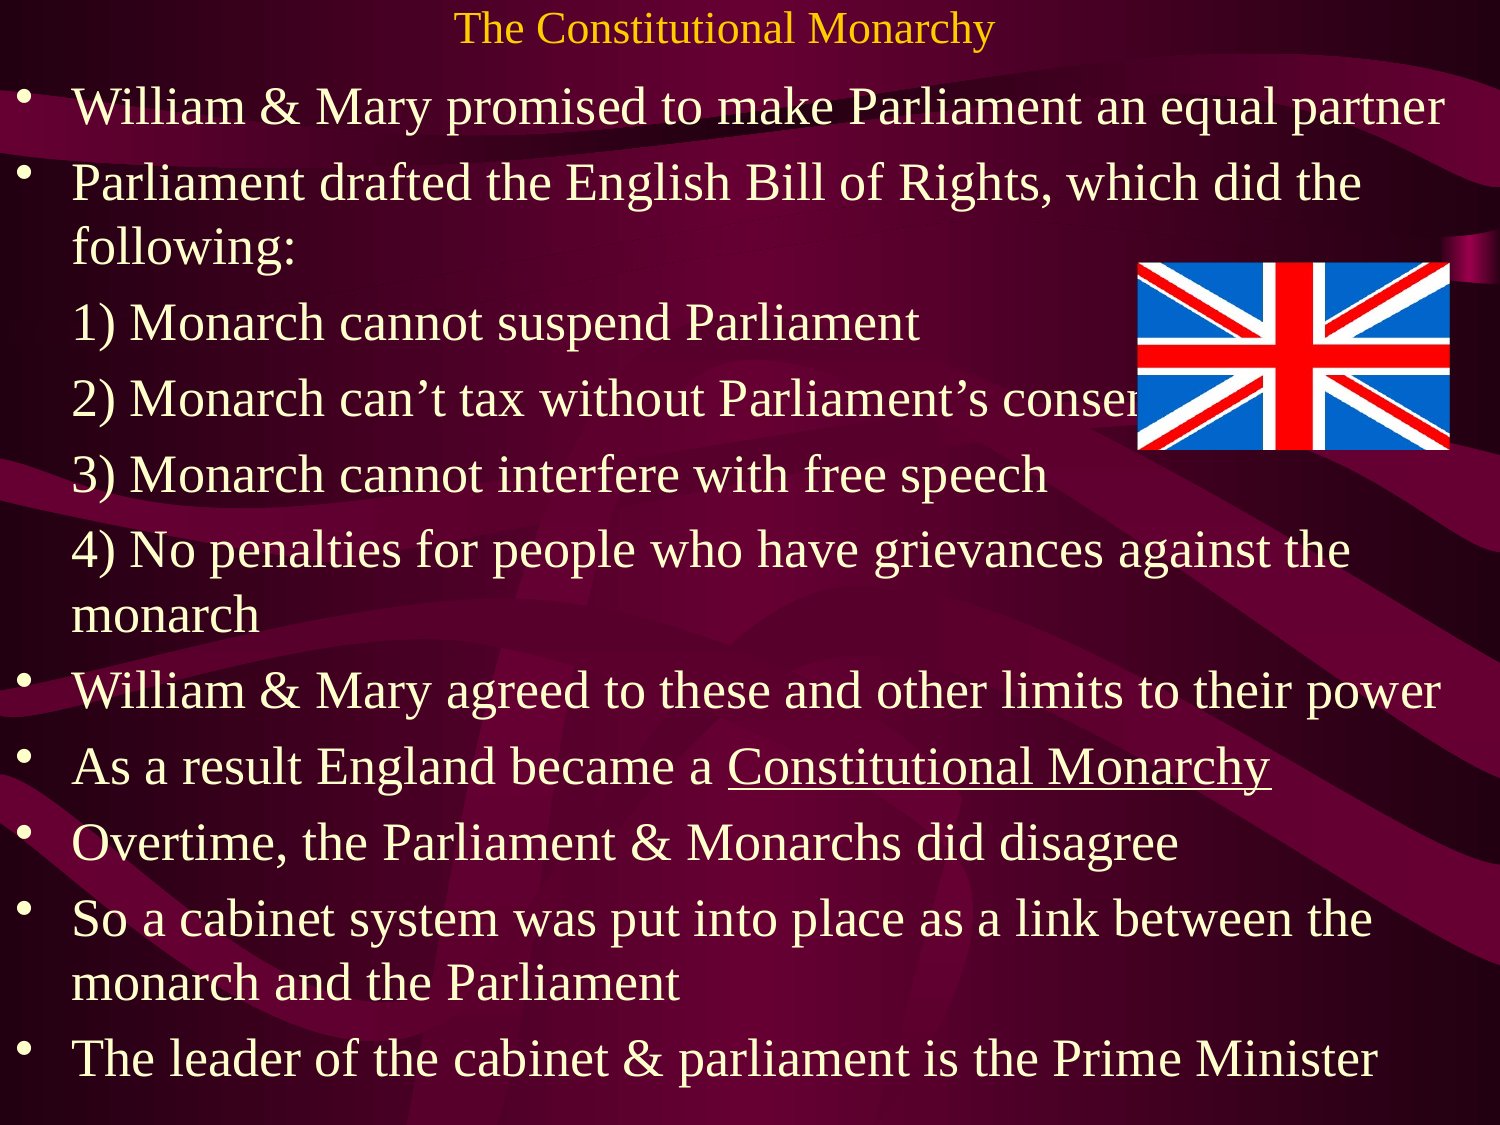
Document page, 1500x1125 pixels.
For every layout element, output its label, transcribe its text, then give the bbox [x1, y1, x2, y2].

list William & Mary promised to make Parliament an equal partner Parliament drafted the English Bill of Rights, which did the following: 1) Monarch cannot suspend Parliament 2) Monarch can’t tax without Parliament’s consent 3) Monarch cannot interfere with free speech 4) No penalties for people who have grievances against the monarch William & Mary agreed to these and other limits to their power As a result England became a Constitutional Monarchy Overtime, the Parliament & Monarchs did disagree So a cabinet system was put into place as a link between the monarch and the Parliament The leader of the cabinet & parliament is the Prime Minister [0, 62, 1500, 1125]
title The Constitutional Monarchy [87, 0, 1363, 50]
picture [1137, 262, 1450, 450]
